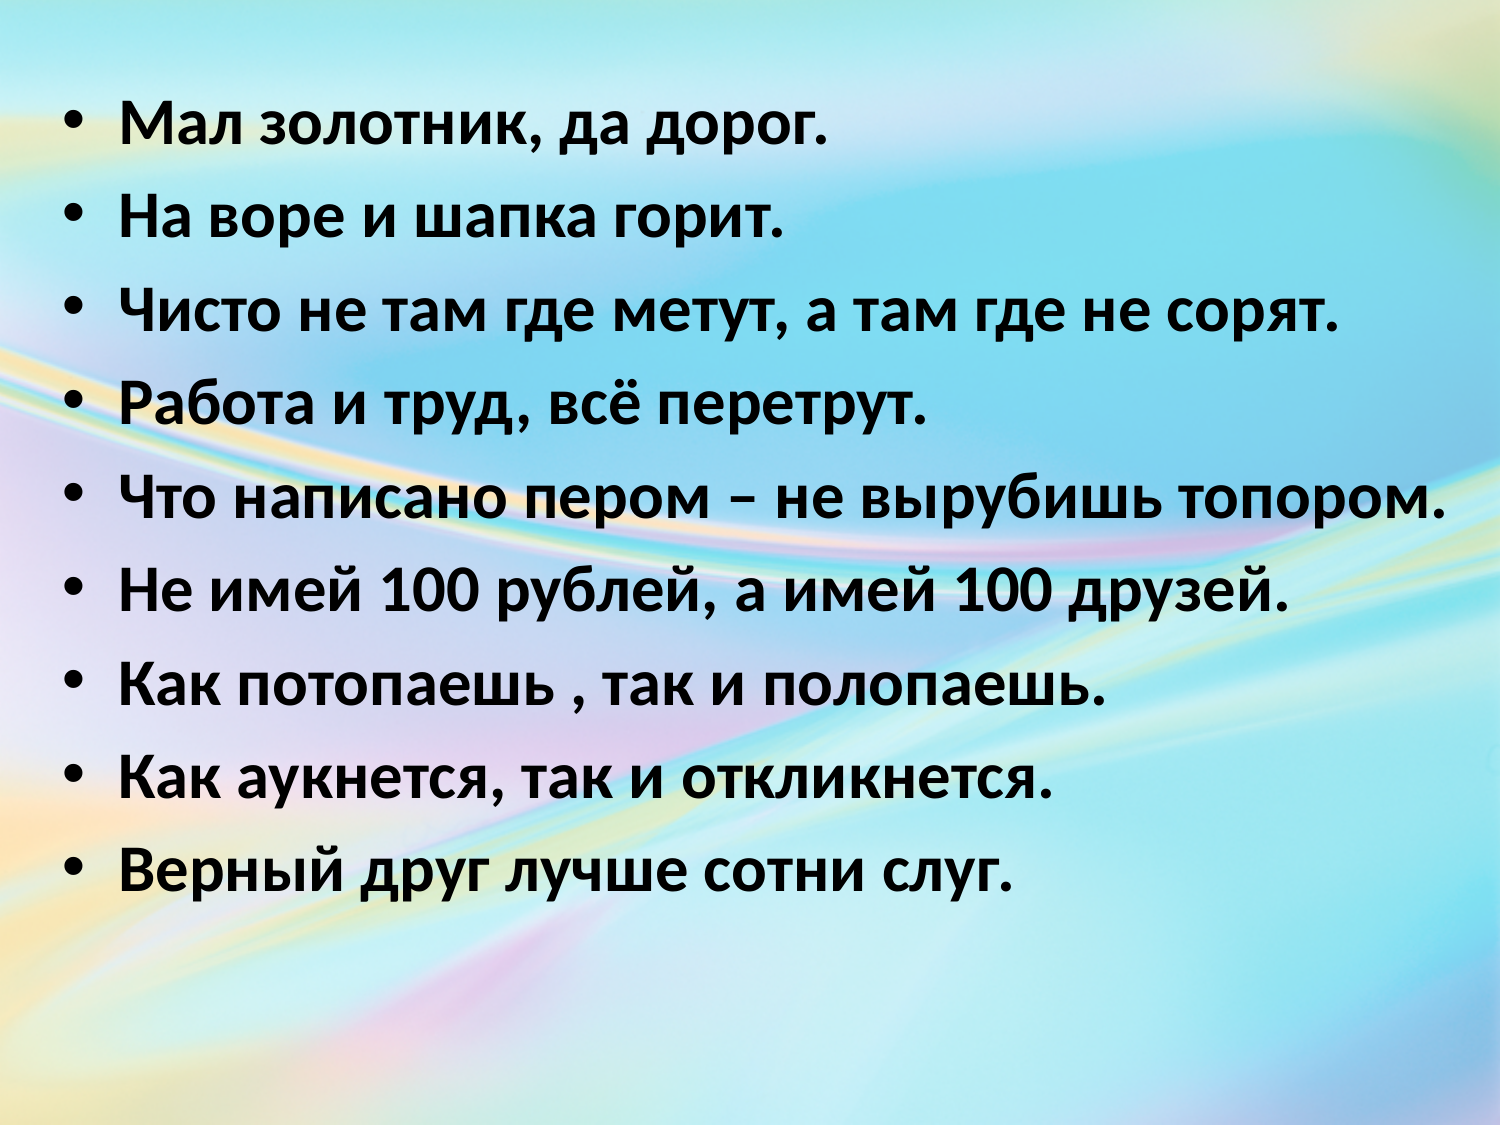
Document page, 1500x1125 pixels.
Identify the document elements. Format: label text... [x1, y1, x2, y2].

list Мал золотник, да дорог. На воре и шапка горит. Чисто не там где метут, а там где не сорят. Работа и труд, всё перетрут. Что написано пером – не вырубишь топором. Не имей 100 рублей, а имей 100 друзей. Как потопаешь , так и полопаешь. Как аукнется, так и откликнется. Верный друг лучше сотни слуг. [46, 70, 1472, 1055]
